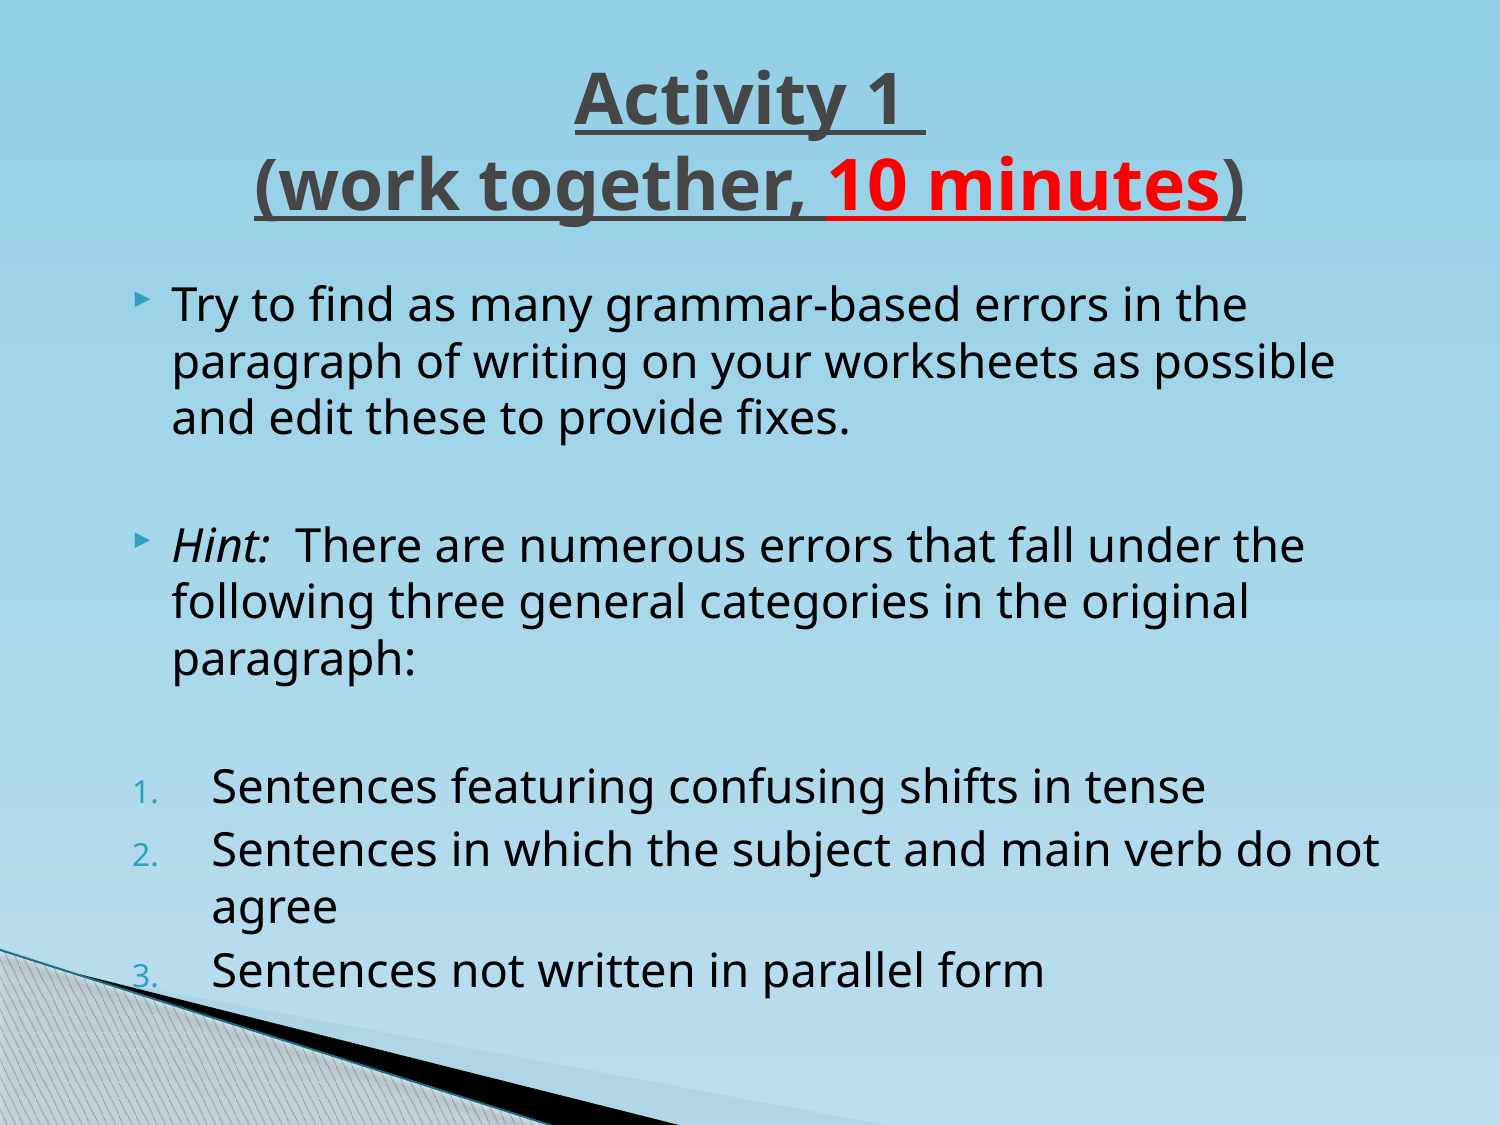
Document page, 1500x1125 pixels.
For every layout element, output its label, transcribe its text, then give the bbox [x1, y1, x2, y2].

title Activity 1 (work together, 10 minutes) [75, 45, 1425, 233]
list Try to find as many grammar-based errors in the paragraph of writing on your worksheets as possible and edit these to provide fixes. Hint: There are numerous errors that fall under the following three general categories in the original paragraph: Sentences featuring confusing shifts in tense Sentences in which the subject and main verb do not agree Sentences not written in parallel form [100, 267, 1425, 1010]
